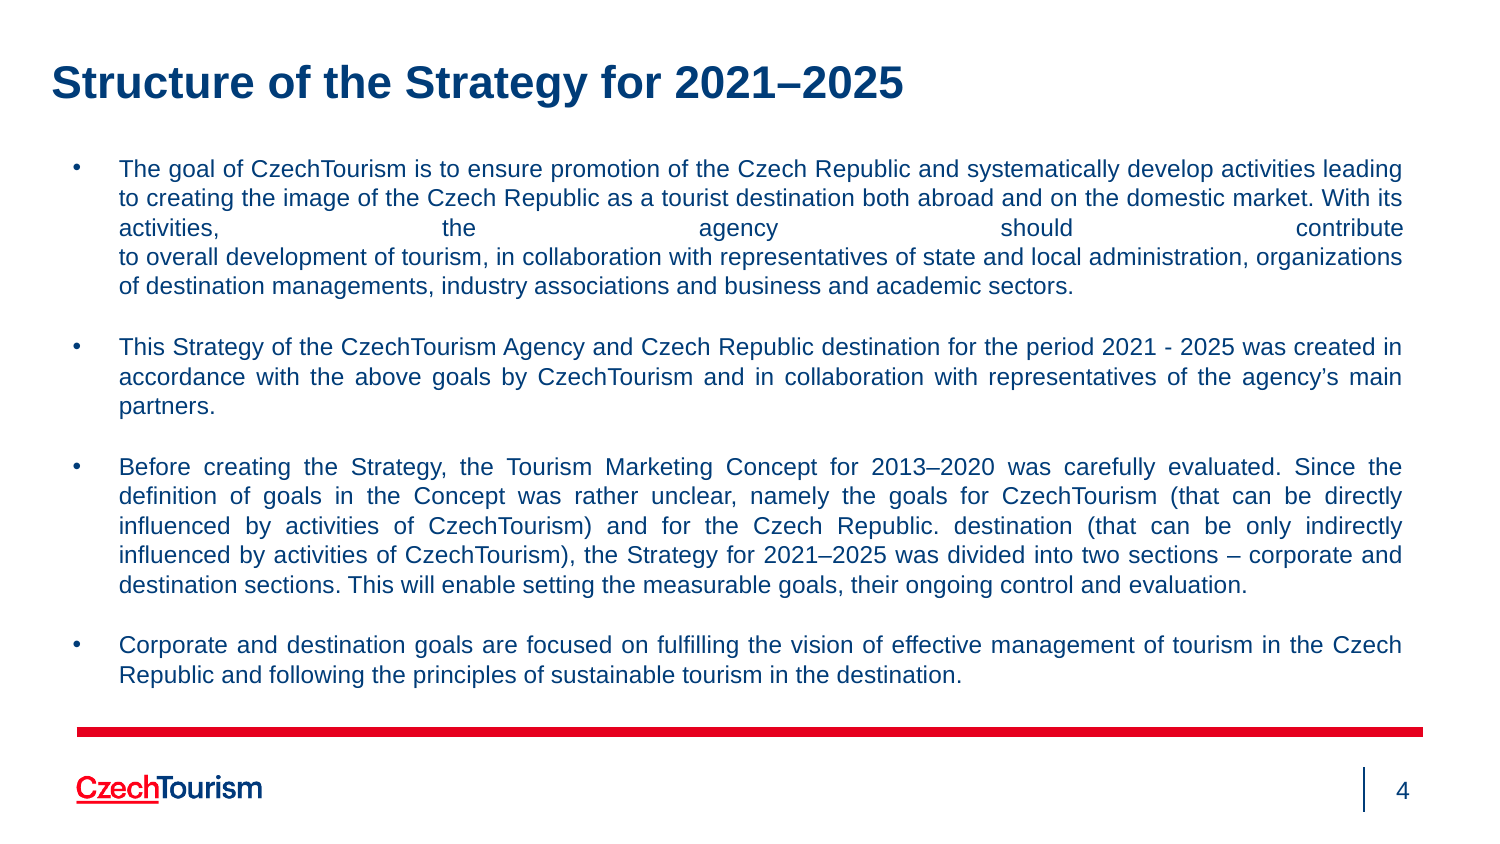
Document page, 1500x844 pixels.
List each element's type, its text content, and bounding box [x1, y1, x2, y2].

list The goal of CzechTourism is to ensure promotion of the Czech Republic and systematically develop activities leading to creating the image of the Czech Republic as a tourist destination both abroad and on the domestic market. With its activities, the agency should contribute to overall development of tourism, in collaboration with representatives of state and local administration, organizations of destination managements, industry associations and business and academic sectors. This Strategy of the CzechTourism Agency and Czech Republic destination for the period 2021 - 2025 was created in accordance with the above goals by CzechTourism and in collaboration with representatives of the agency’s main partners. Before creating the Strategy, the Tourism Marketing Concept for 2013–2020 was carefully evaluated. Since the definition of goals in the Concept was rather unclear, namely the goals for CzechTourism (that can be directly influenced by activities of CzechTourism) and for the Czech Republic. destination (that can be only indirectly influenced by activities of CzechTourism), the Strategy for 2021–2025 was divided into two sections – corporate and destination sections. This will enable setting the measurable goals, their ongoing control and evaluation. Corporate and destination goals are focused on fulfilling the vision of effective management of tourism in the Czech Republic and following the principles of sustainable tourism in the destination. [57, 145, 1420, 700]
picture [76, 774, 262, 804]
text_box Structure of the Strategy for 2021–2025 [36, 35, 1347, 127]
